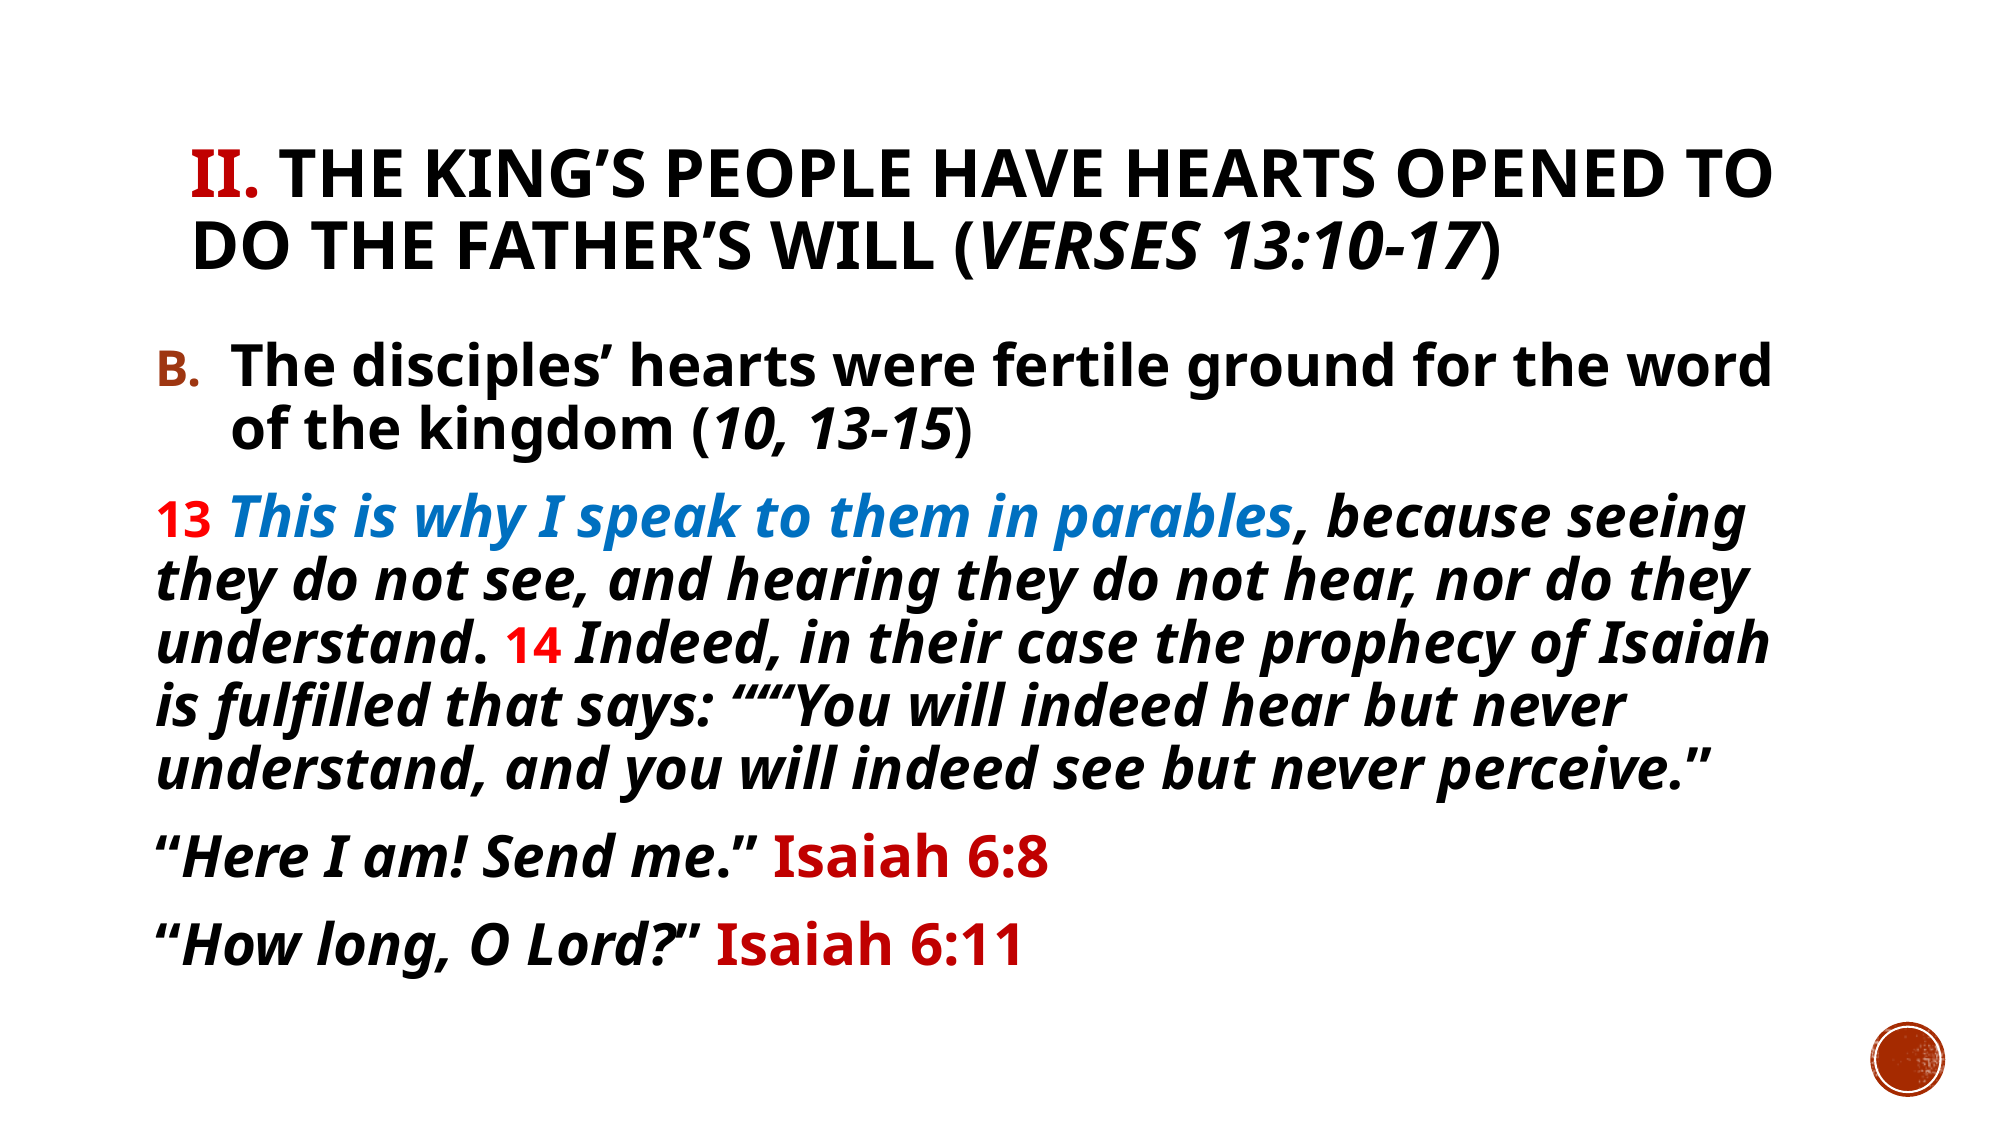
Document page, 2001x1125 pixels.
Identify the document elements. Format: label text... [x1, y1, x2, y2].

title II. The King’s people have hearts opened to do the Father’s will (verses 13:10-17) [175, 79, 1907, 344]
list The disciples’ hearts were fertile ground for the word of the kingdom (10, 13-15) 13 This is why I speak to them in parables, because seeing they do not see, and hearing they do not hear, nor do they understand. 14 Indeed, in their case the prophecy of Isaiah is fulfilled that says: “‘“You will indeed hear but never understand, and you will indeed see but never perceive.” “Here I am! Send me.” Isaiah 6:8 “How long, O Lord?” Isaiah 6:11 [140, 328, 1791, 1106]
